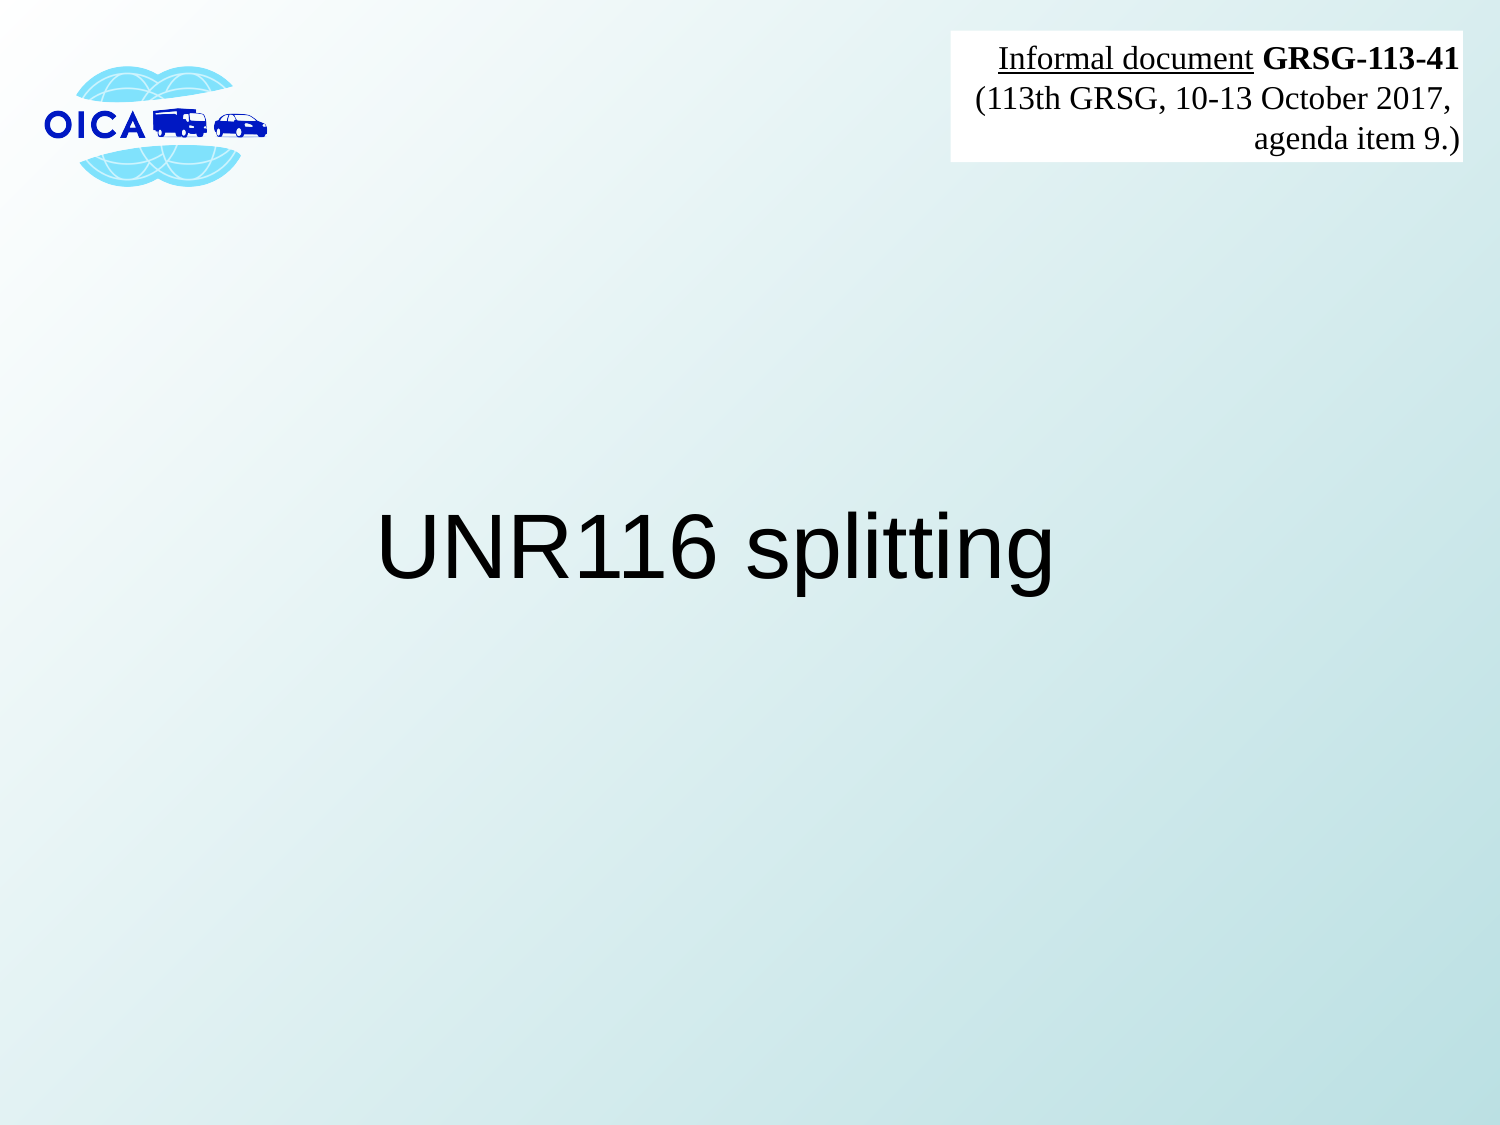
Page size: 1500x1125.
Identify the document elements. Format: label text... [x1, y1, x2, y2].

picture [37, 62, 275, 191]
text_box UNR116 splitting [41, 479, 1392, 668]
text_box Informal document GRSG-113-41 (113th GRSG, 10-13 October 2017, agenda item 9.) [950, 30, 1463, 163]
